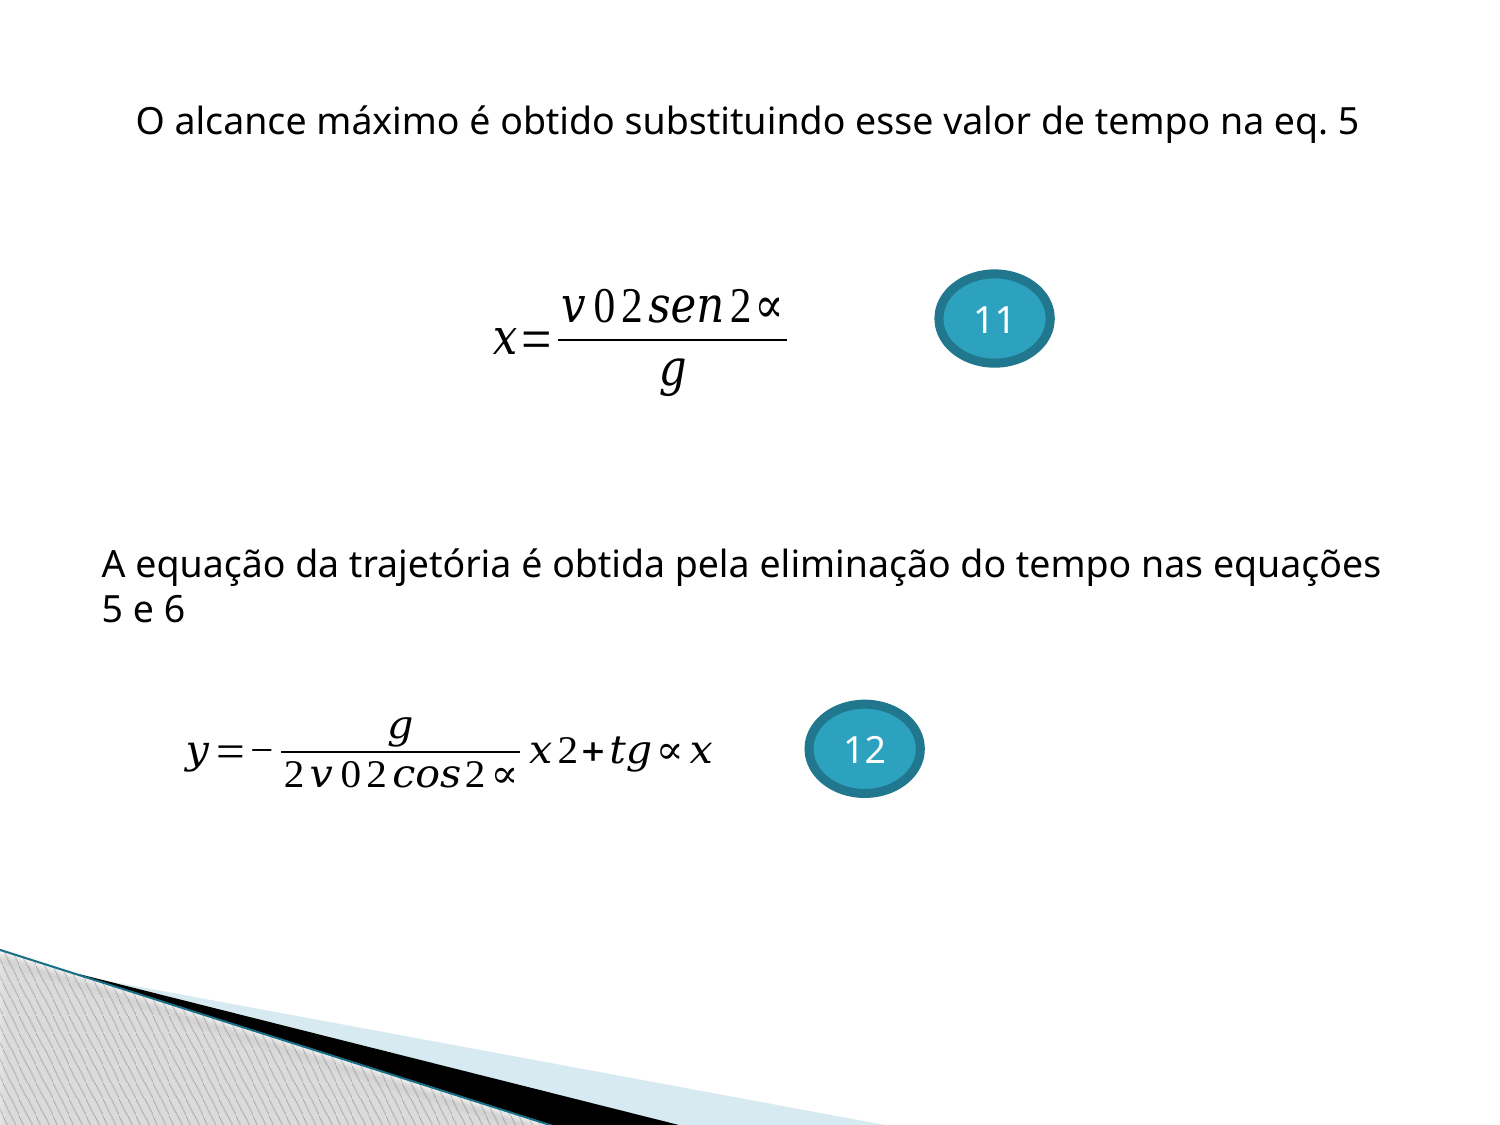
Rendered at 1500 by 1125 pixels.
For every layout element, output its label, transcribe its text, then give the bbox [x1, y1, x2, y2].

text_box O alcance máximo é obtido substituindo esse valor de tempo na eq. 5 [120, 89, 1376, 150]
text_box A equação da trajetória é obtida pela eliminação do tempo nas equações 5 e 6 [86, 532, 1400, 637]
text_box 11 [934, 269, 1055, 368]
text_box 12 [804, 699, 925, 798]
